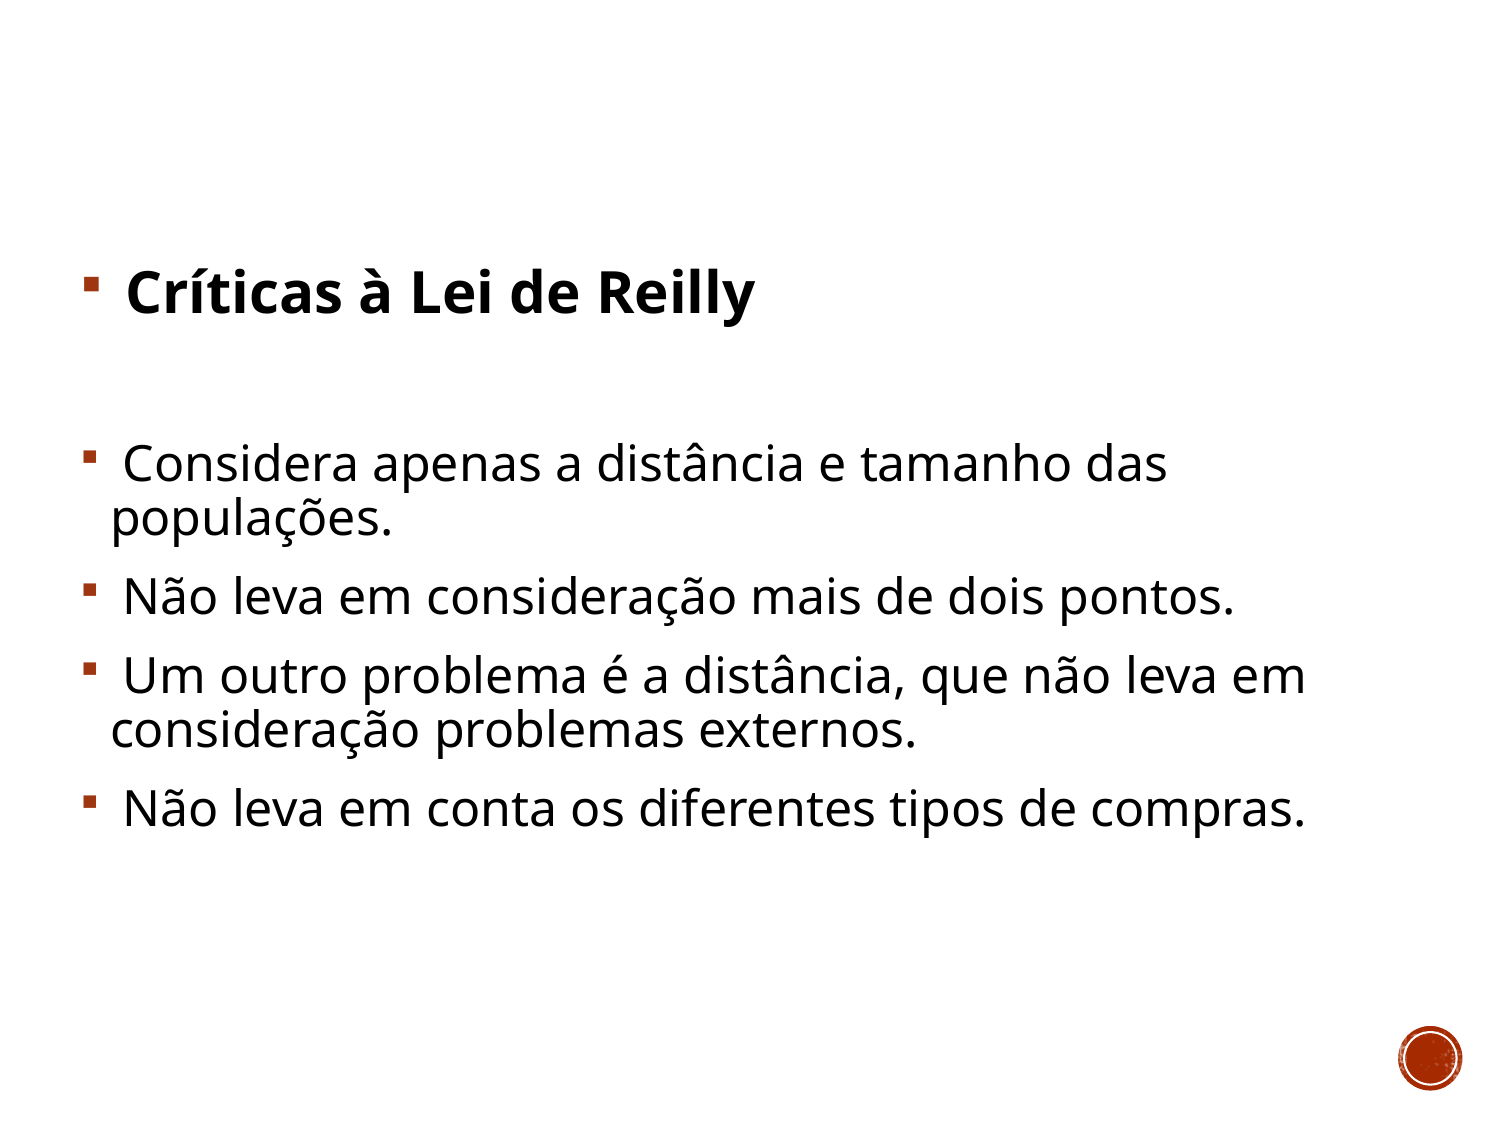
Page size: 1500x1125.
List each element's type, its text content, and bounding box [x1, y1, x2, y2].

list Críticas à Lei de Reilly Considera apenas a distância e tamanho das populações. Não leva em consideração mais de dois pontos. Um outro problema é a distância, que não leva em consideração problemas externos. Não leva em conta os diferentes tipos de compras. [64, 255, 1459, 920]
